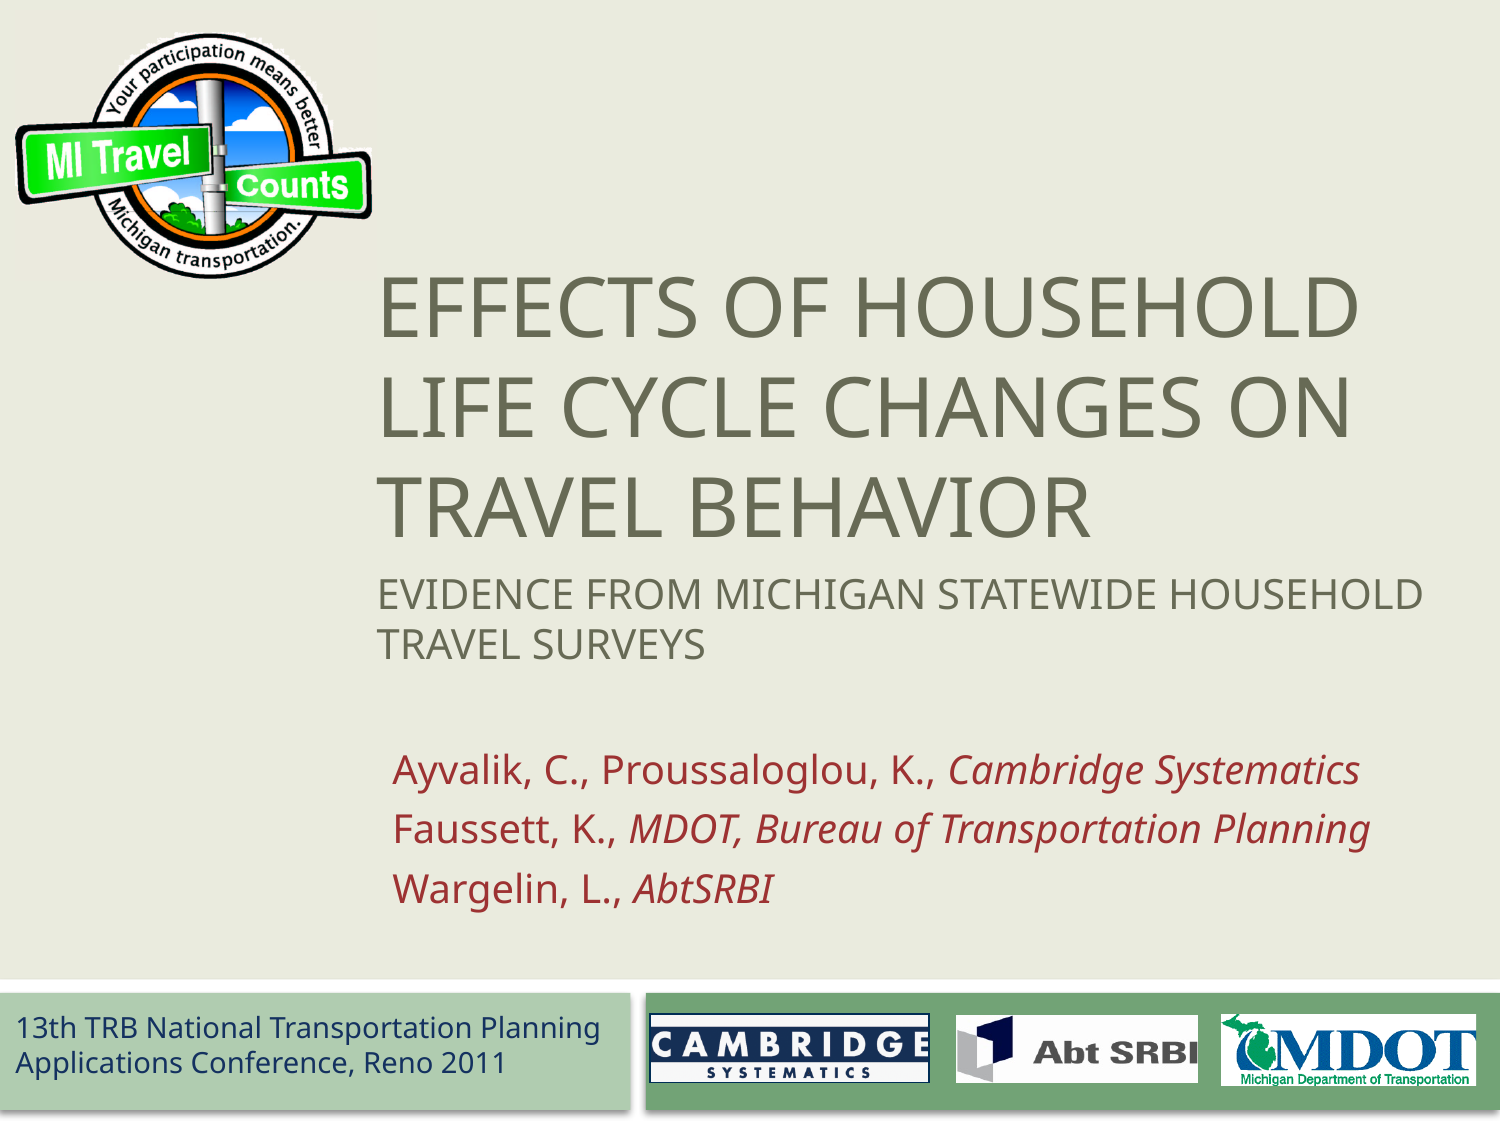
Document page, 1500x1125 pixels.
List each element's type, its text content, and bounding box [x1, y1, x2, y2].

text_box 13th TRB National Transportation Planning Applications Conference, Reno 2011 [0, 1002, 643, 1087]
picture [956, 1014, 1198, 1083]
picture [14, 10, 377, 282]
text_box Ayvalik, C., Proussaloglou, K., Cambridge Systematics Faussett, K., MDOT, Bureau of Transportation Planning Wargelin, L., AbtSRBI [377, 734, 1500, 921]
picture [1218, 1013, 1477, 1087]
subtitle Evidence from Michigan Statewide Household Travel Surveys [361, 561, 1488, 675]
picture [651, 1015, 928, 1082]
title Effects of Household Life Cycle Changes on Travel Behavior [361, 261, 1451, 561]
